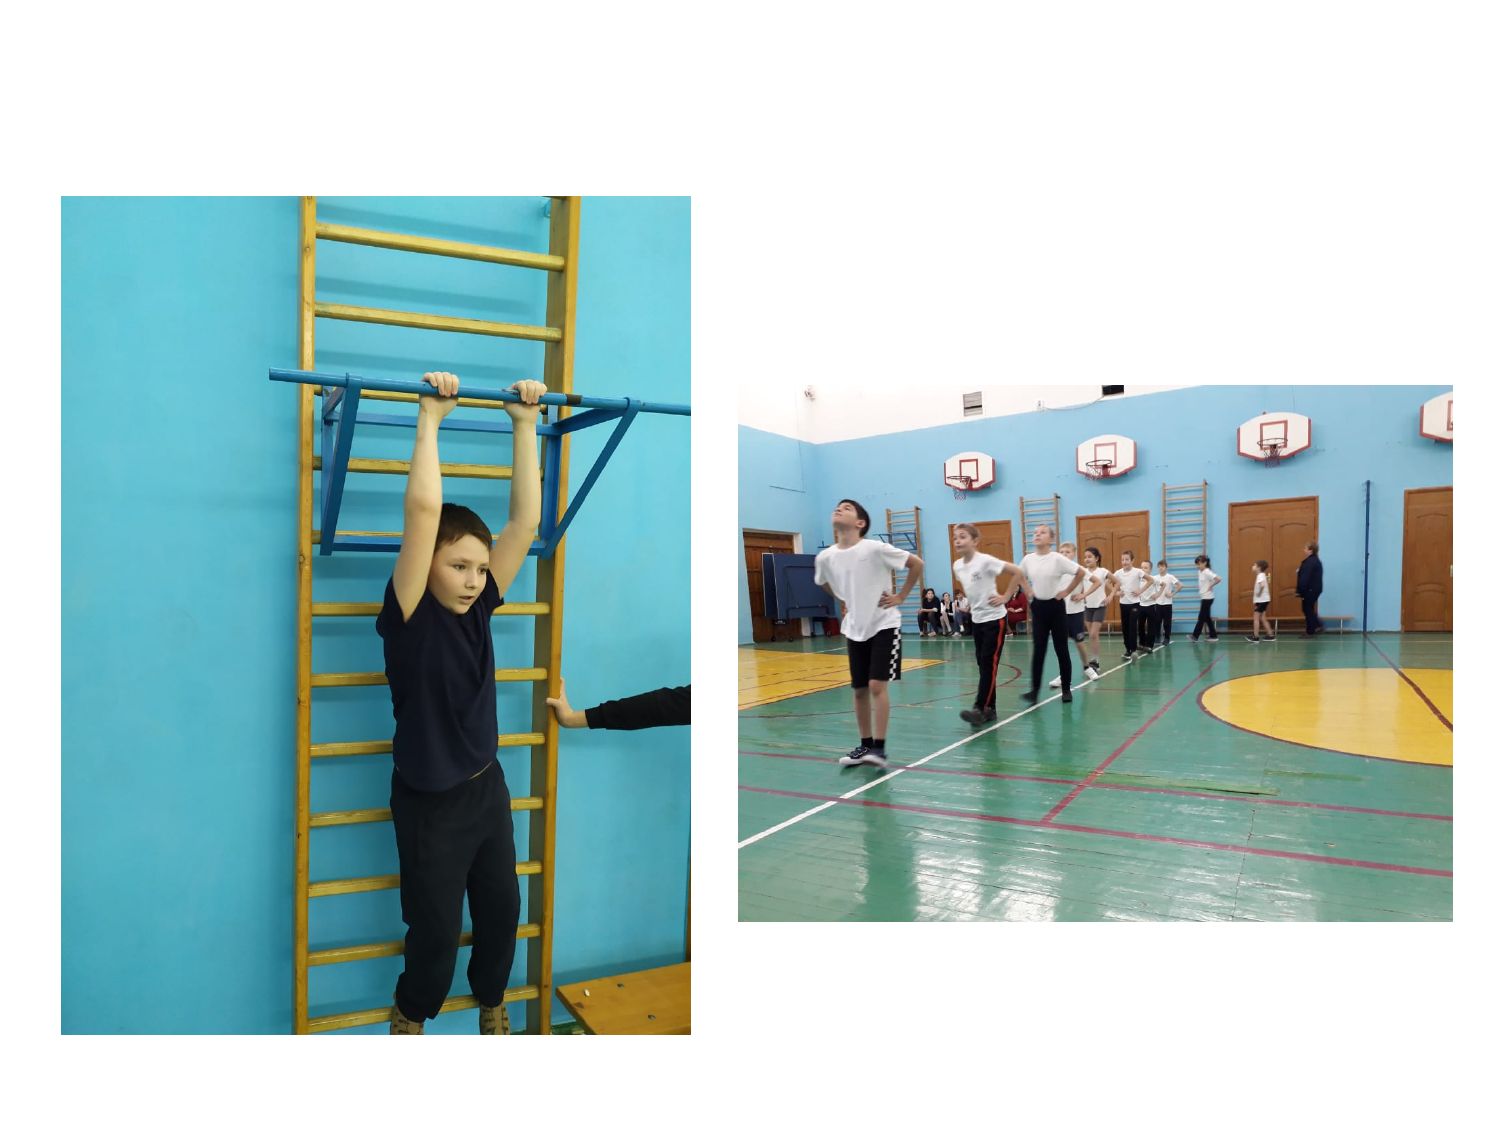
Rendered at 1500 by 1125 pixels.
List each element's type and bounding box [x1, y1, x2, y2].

picture [60, 195, 691, 1036]
picture [737, 385, 1454, 922]
